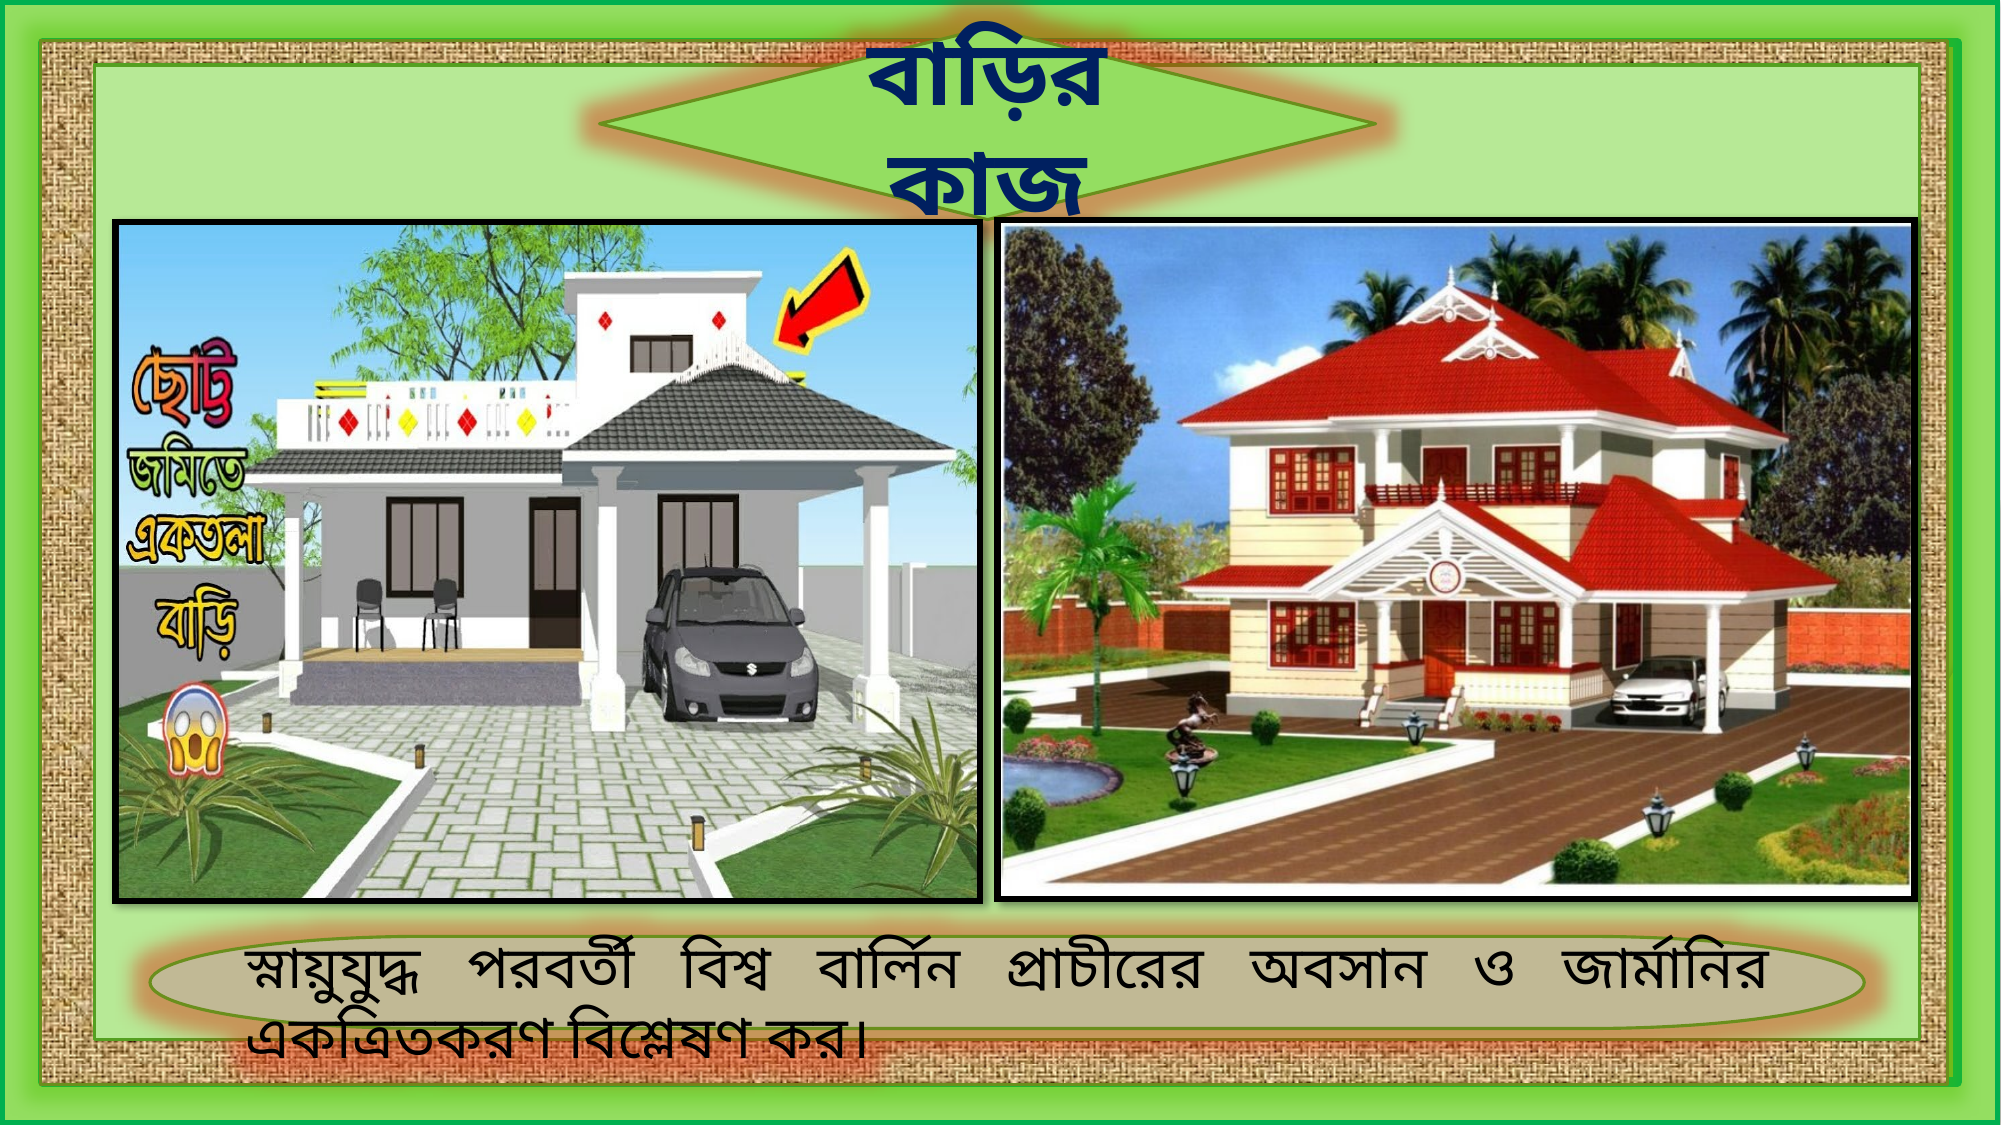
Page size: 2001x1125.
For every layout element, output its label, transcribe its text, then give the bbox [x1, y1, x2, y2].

text_box [1776, 912, 1921, 1041]
text_box [93, 63, 816, 1041]
text_box [1171, 63, 1921, 215]
text_box [0, 0, 2000, 1125]
text_box বাড়ির কাজ [597, 26, 1378, 220]
text_box স্নায়ুযুদ্ধ পরবর্তী বিশ্ব বার্লিন প্রাচীরের অবসান ও জার্মানির একত্রিতকরণ বিশ্লেষণ কর। [148, 934, 1866, 1031]
text_box উত্তর : ১৯৮৯ সালের ৯ নভেম্বর। উত্তর : ১৯৯০ সালের ৩ অক্টোবর। উত্তর : হেলমুট কোল। উত্তর : লিথুয়ানিয়া, লাটভিয়া ও এস্তোনিয়া। উত্তর:পোল্যান্ডের আশির দশকে জাতীয় শ্রমিক নেতা। উত্তর : রোমানিয়ার কমিউনিস্ট শাসক। [15, 15, 1974, 1111]
text_box [39, 39, 1949, 1086]
picture [117, 224, 978, 899]
picture [1000, 222, 1912, 897]
